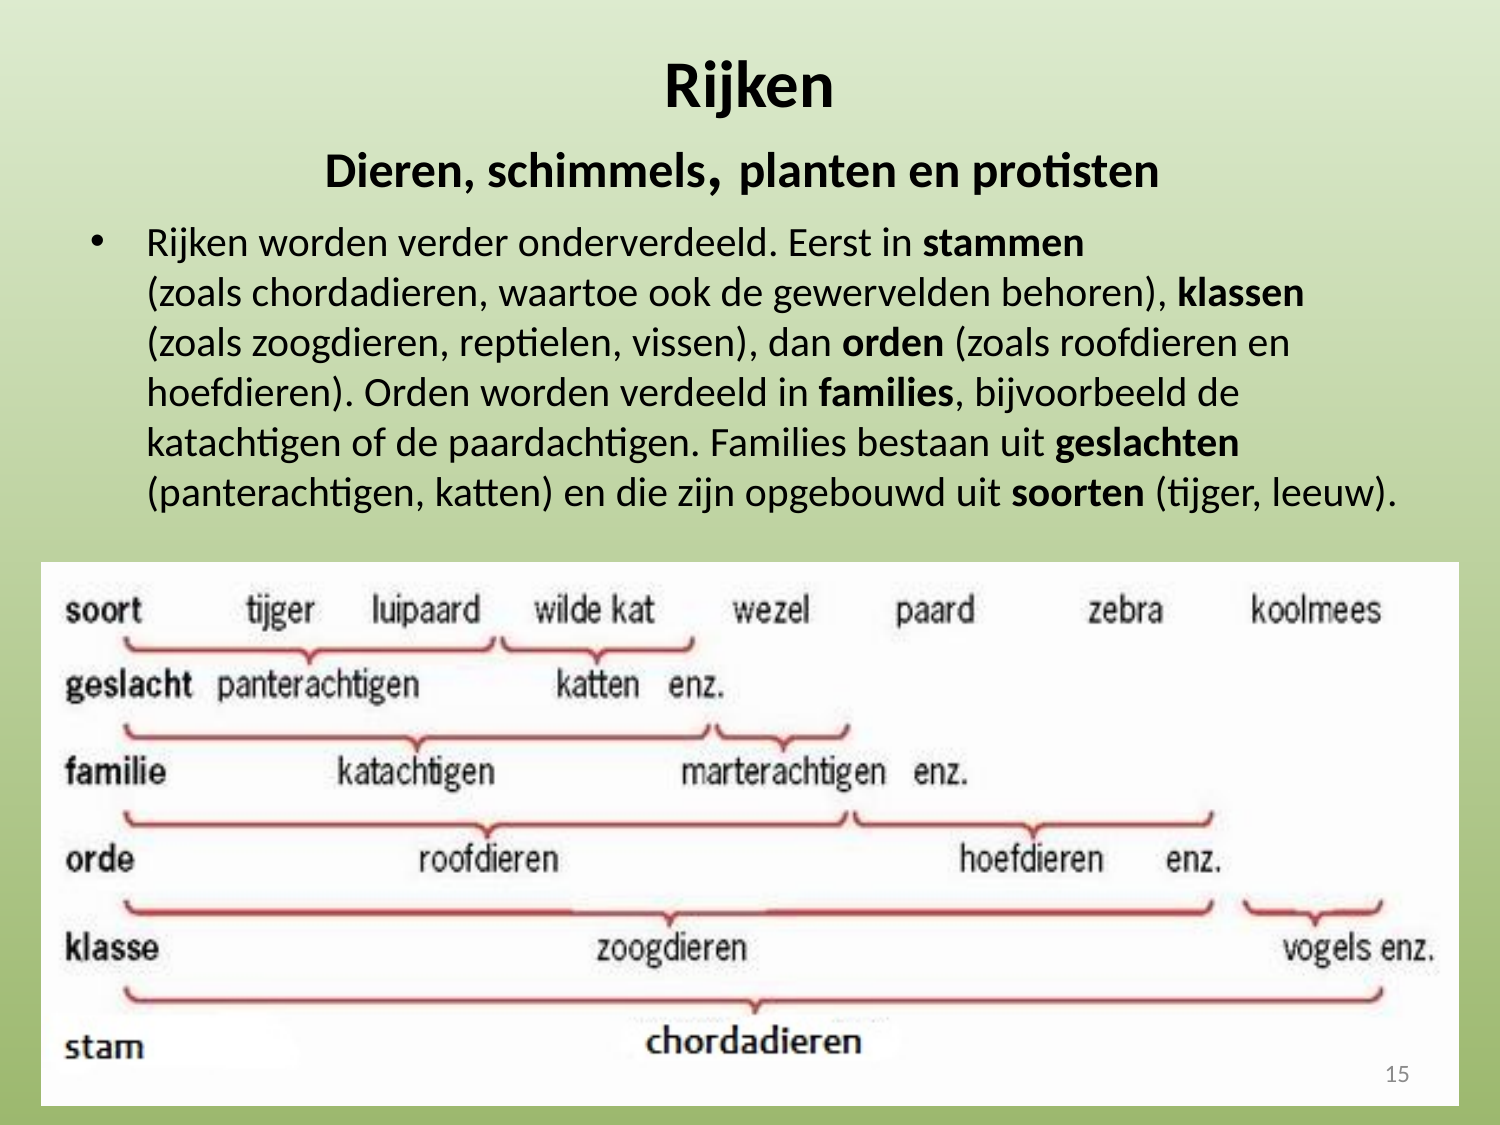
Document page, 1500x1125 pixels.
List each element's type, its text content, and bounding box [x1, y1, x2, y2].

list Rijken worden verder onderverdeeld. Eerst in stammen (zoals chordadieren, waartoe ook de gewervelden behoren), klassen (zoals zoogdieren, reptielen, vissen), dan orden (zoals roofdieren en hoefdieren). Orden worden verdeeld in families, bijvoorbeeld de katachtigen of de paardachtigen. Families bestaan uit geslachten (panterachtigen, katten) en die zijn opgebouwd uit soorten (tijger, leeuw). [75, 148, 1425, 560]
picture [40, 562, 1459, 1107]
title Rijken Dieren, schimmels, planten en protisten [75, 45, 1425, 148]
